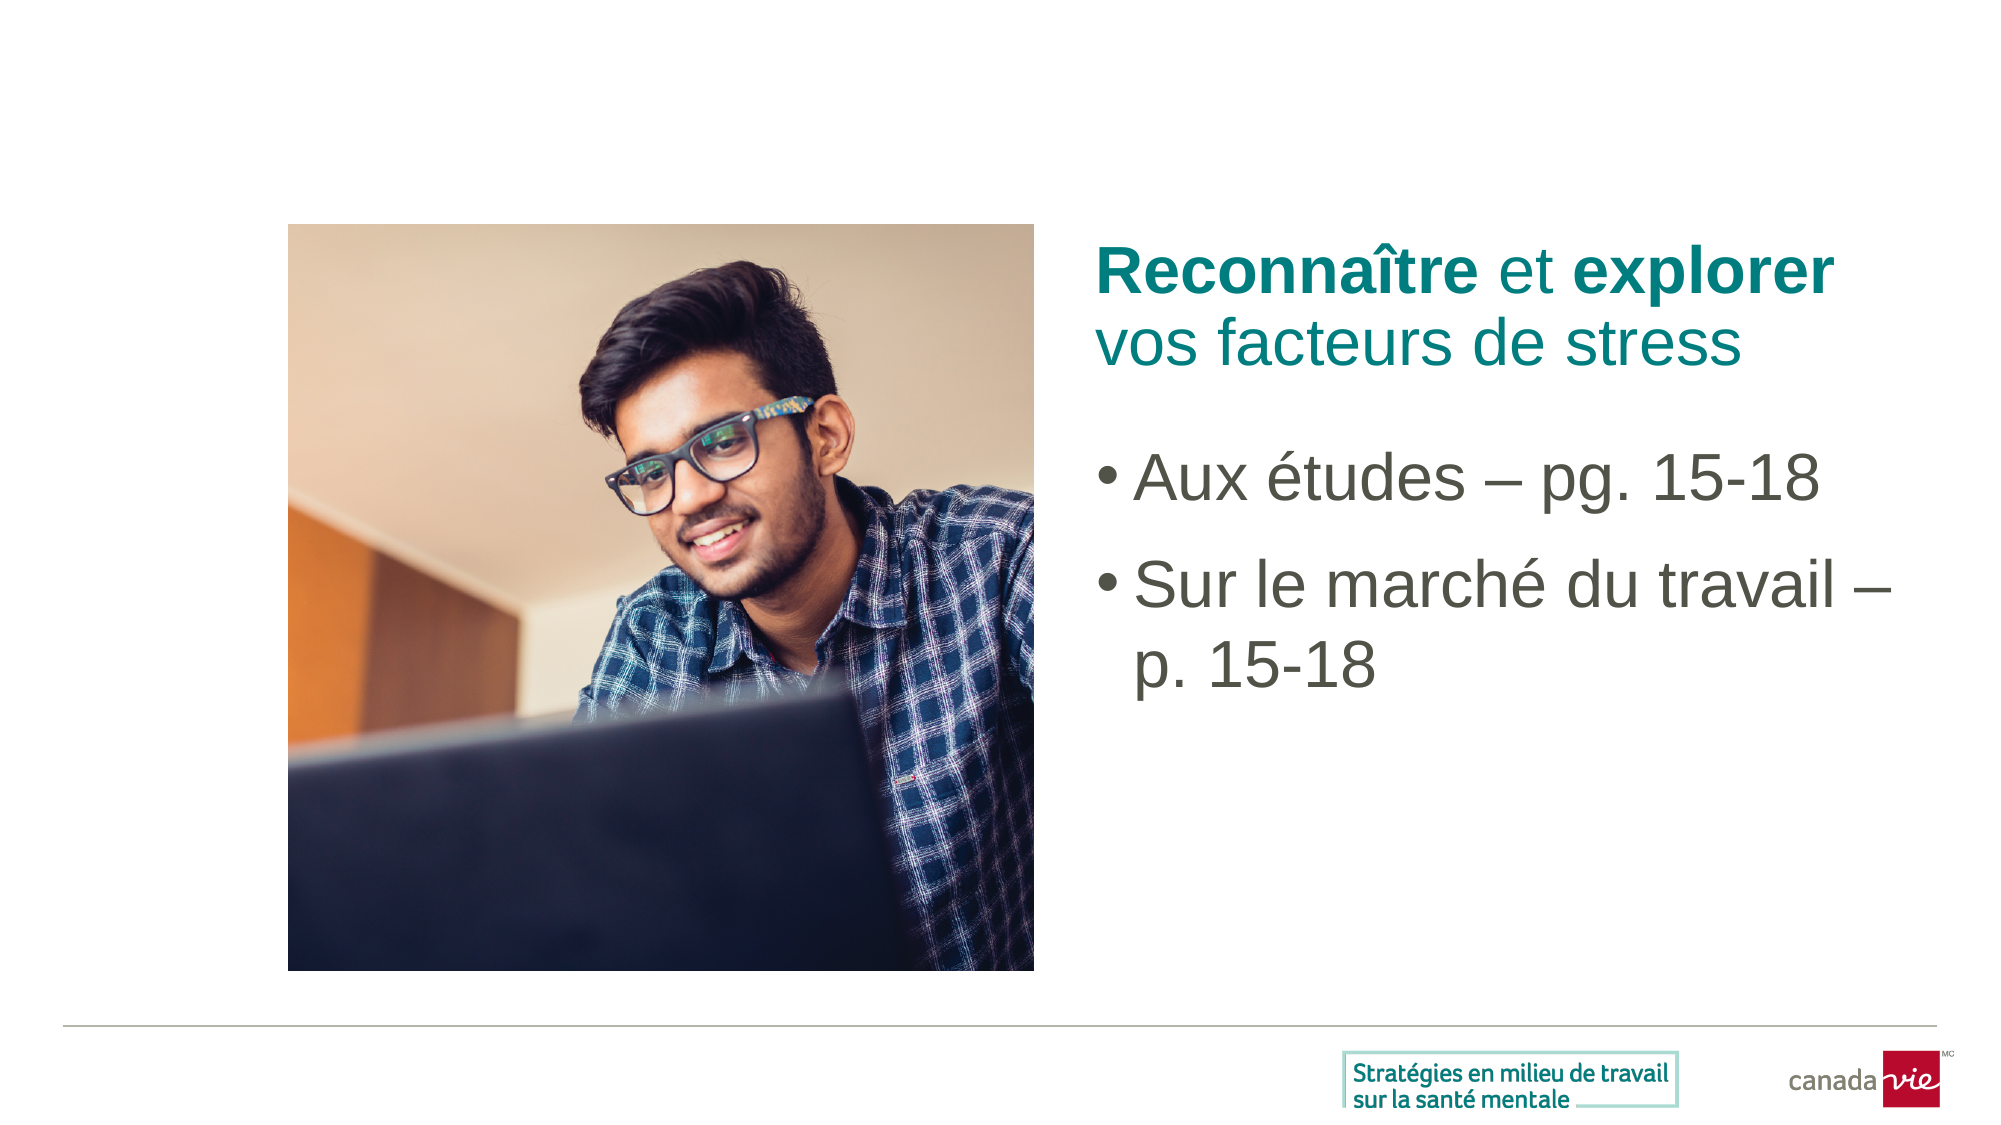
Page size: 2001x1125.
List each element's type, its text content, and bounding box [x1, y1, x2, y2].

picture [1761, 1022, 1968, 1125]
title Reconnaître et explorer vos facteurs de stress [1095, 235, 1937, 415]
list Aux études – pg. 15-18 Sur le marché du travail – p. 15-18 [1096, 434, 1938, 971]
picture [287, 224, 1034, 971]
picture [1314, 1027, 1707, 1125]
